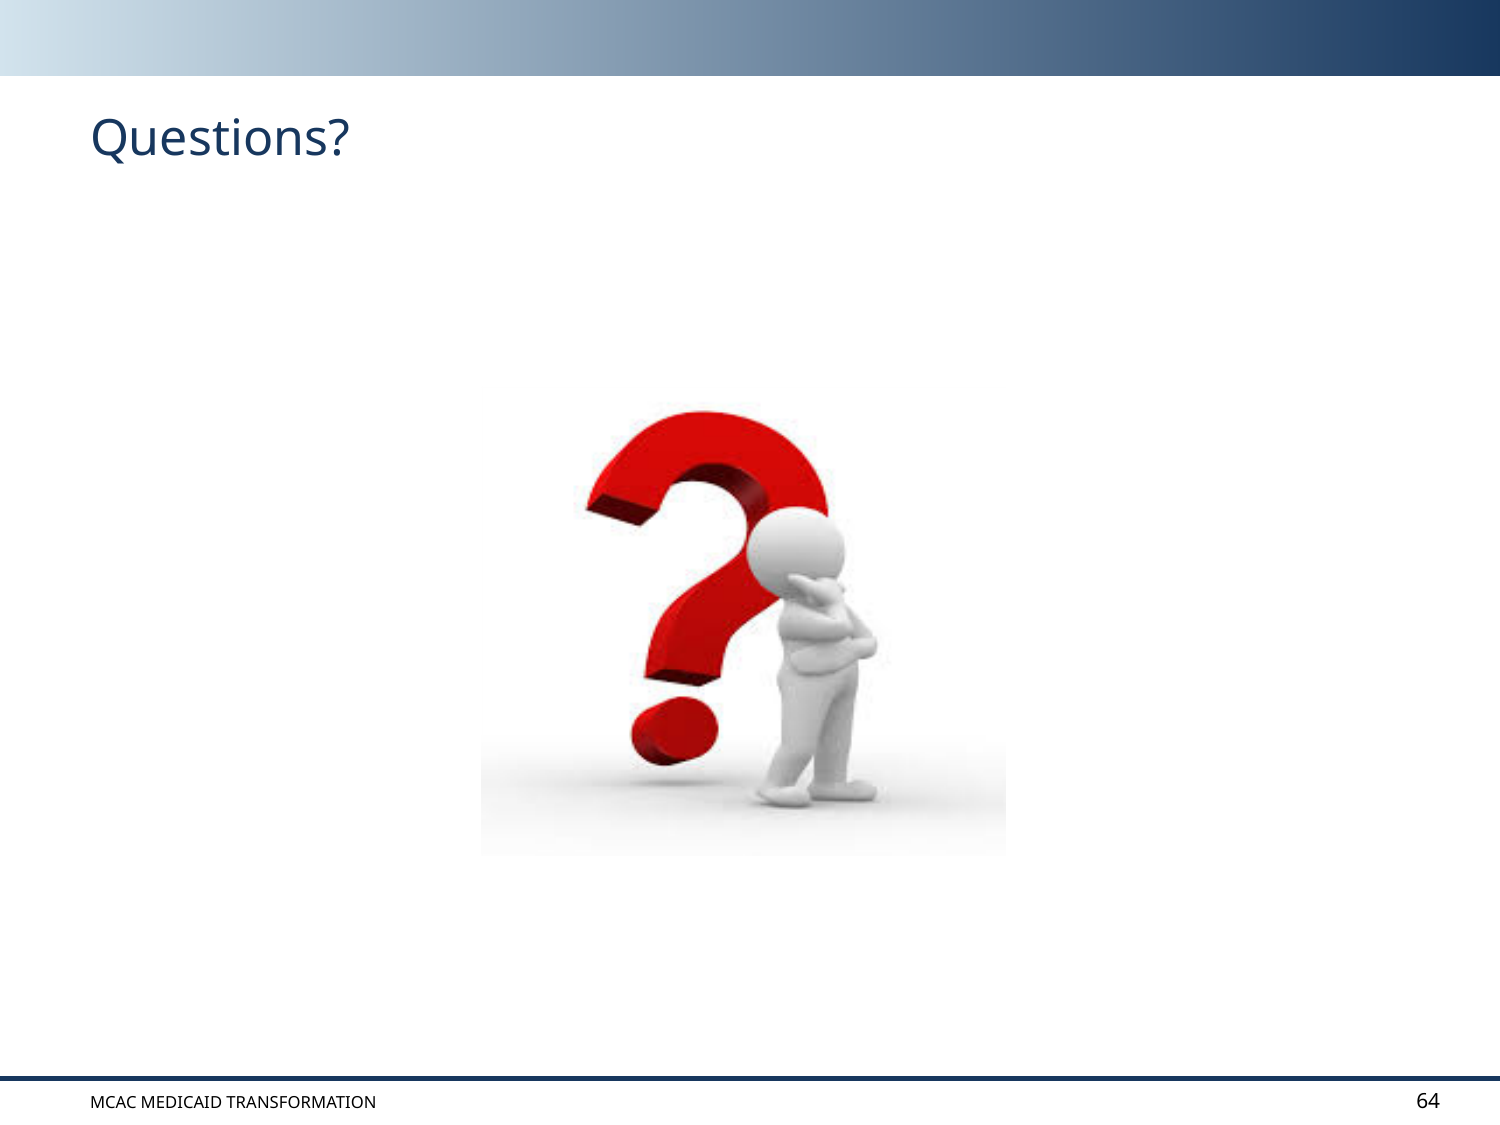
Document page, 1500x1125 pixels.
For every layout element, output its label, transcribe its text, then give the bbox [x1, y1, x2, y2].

footer MCAC Medicaid Transformation [75, 1078, 1336, 1125]
slide_number 64 [1362, 1078, 1456, 1125]
picture [481, 386, 1006, 856]
title Questions? [75, 104, 1425, 195]
